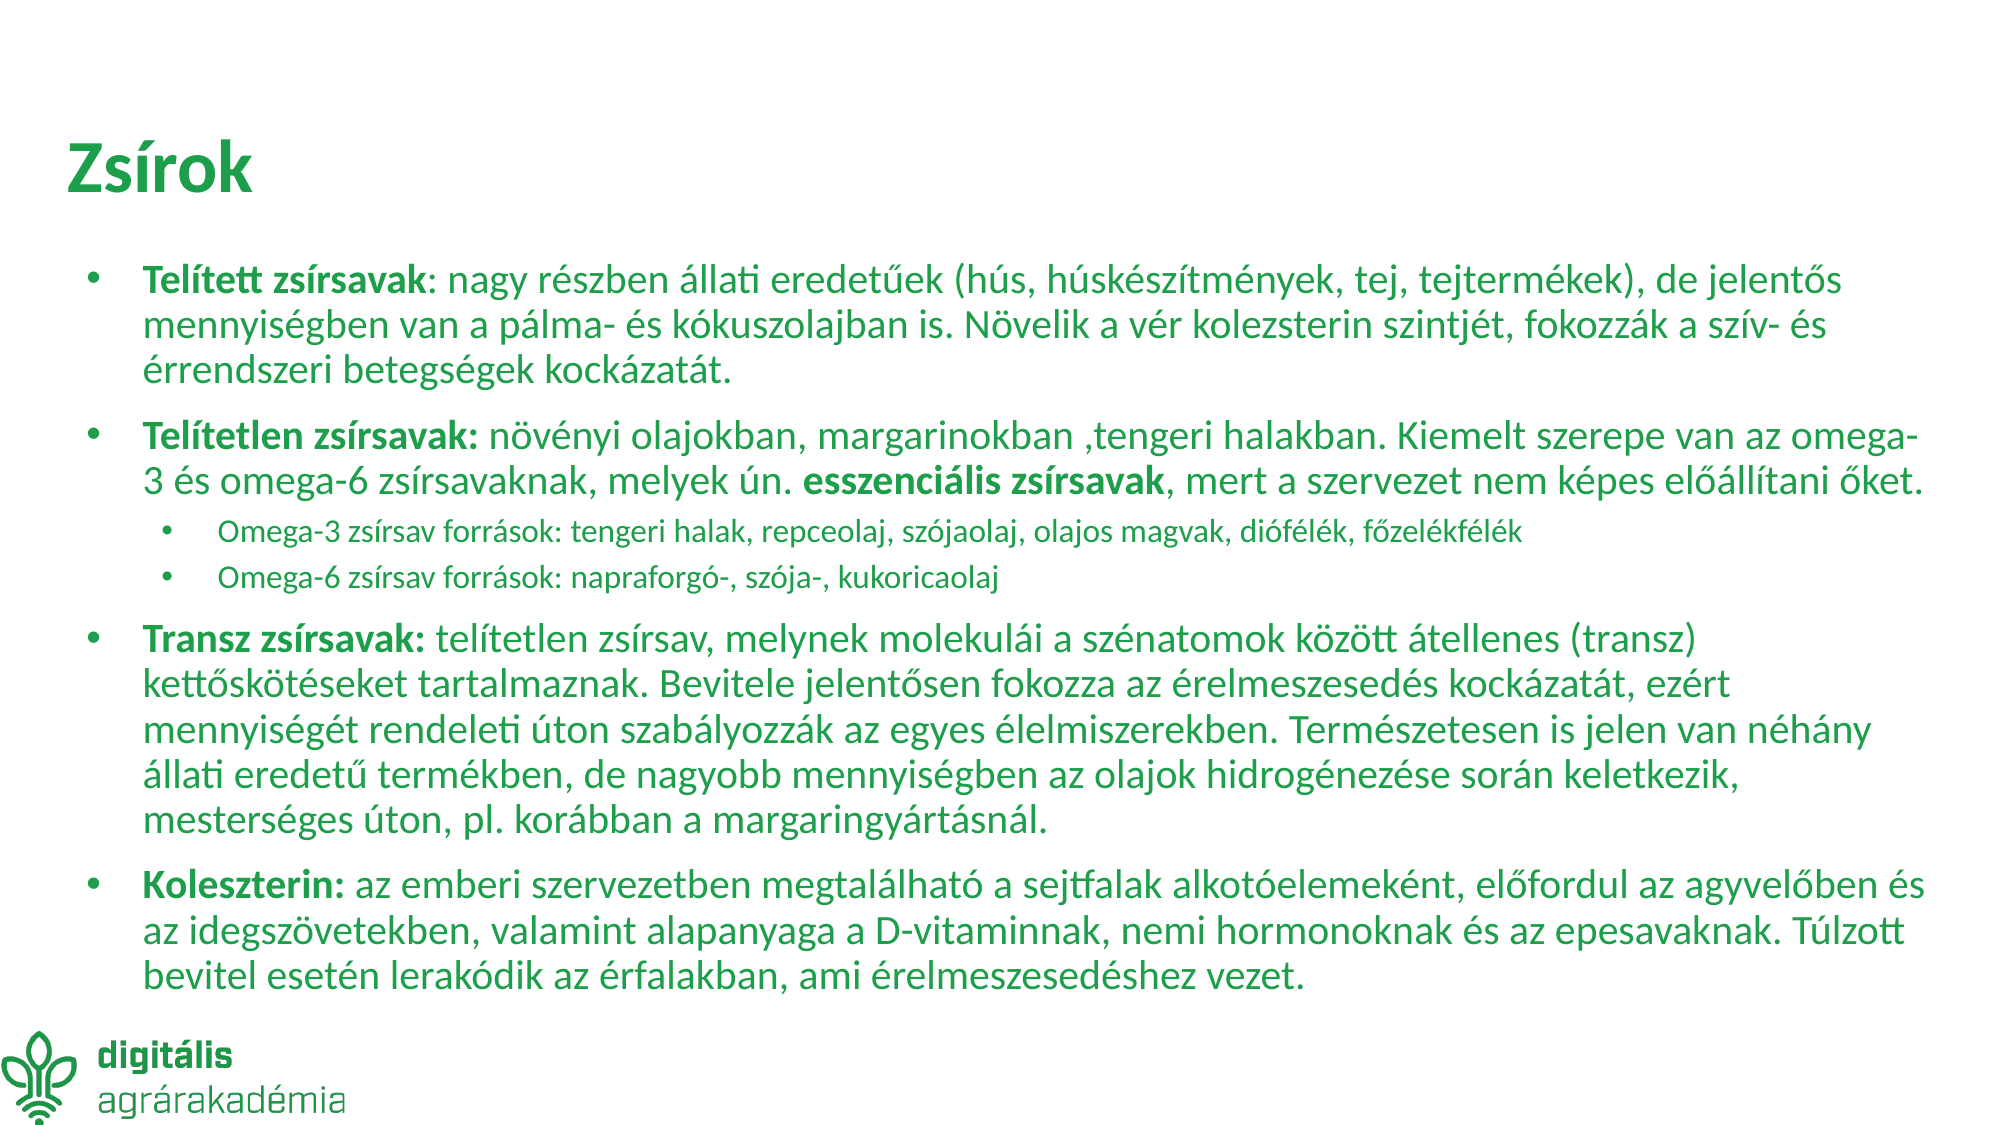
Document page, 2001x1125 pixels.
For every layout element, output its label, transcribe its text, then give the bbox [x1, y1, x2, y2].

list Telített zsírsavak: nagy részben állati eredetűek (hús, húskészítmények, tej, tejtermékek), de jelentős mennyiségben van a pálma- és kókuszolajban is. Növelik a vér kolezsterin szintjét, fokozzák a szív- és érrendszeri betegségek kockázatát. Telítetlen zsírsavak: növényi olajokban, margarinokban ,tengeri halakban. Kiemelt szerepe van az omega-3 és omega-6 zsírsavaknak, melyek ún. esszenciális zsírsavak, mert a szervezet nem képes előállítani őket. Omega-3 zsírsav források: tengeri halak, repceolaj, szójaolaj, olajos magvak, diófélék, főzelékfélék Omega-6 zsírsav források: napraforgó-, szója-, kukoricaolaj Transz zsírsavak: telítetlen zsírsav, melynek molekulái a szénatomok között átellenes (transz) kettőskötéseket tartalmaznak. Bevitele jelentősen fokozza az érelmeszesedés kockázatát, ezért mennyiségét rendeleti úton szabályozzák az egyes élelmiszerekben. Természetesen is jelen van néhány állati eredetű termékben, de nagyobb mennyiségben az olajok hidrogénezése során keletkezik, mesterséges úton, pl. korábban a margaringyártásnál. Koleszterin: az emberi szervezetben megtalálható a sejtfalak alkotóelemeként, előfordul az agyvelőben és az idegszövetekben, valamint alapanyaga a D-vitaminnak, nemi hormonoknak és az epesavaknak. Túlzott bevitel esetén lerakódik az érfalakban, ami érelmeszesedéshez vezet. [52, 249, 1949, 1037]
title Zsírok [52, 59, 1949, 249]
picture [0, 1031, 345, 1125]
